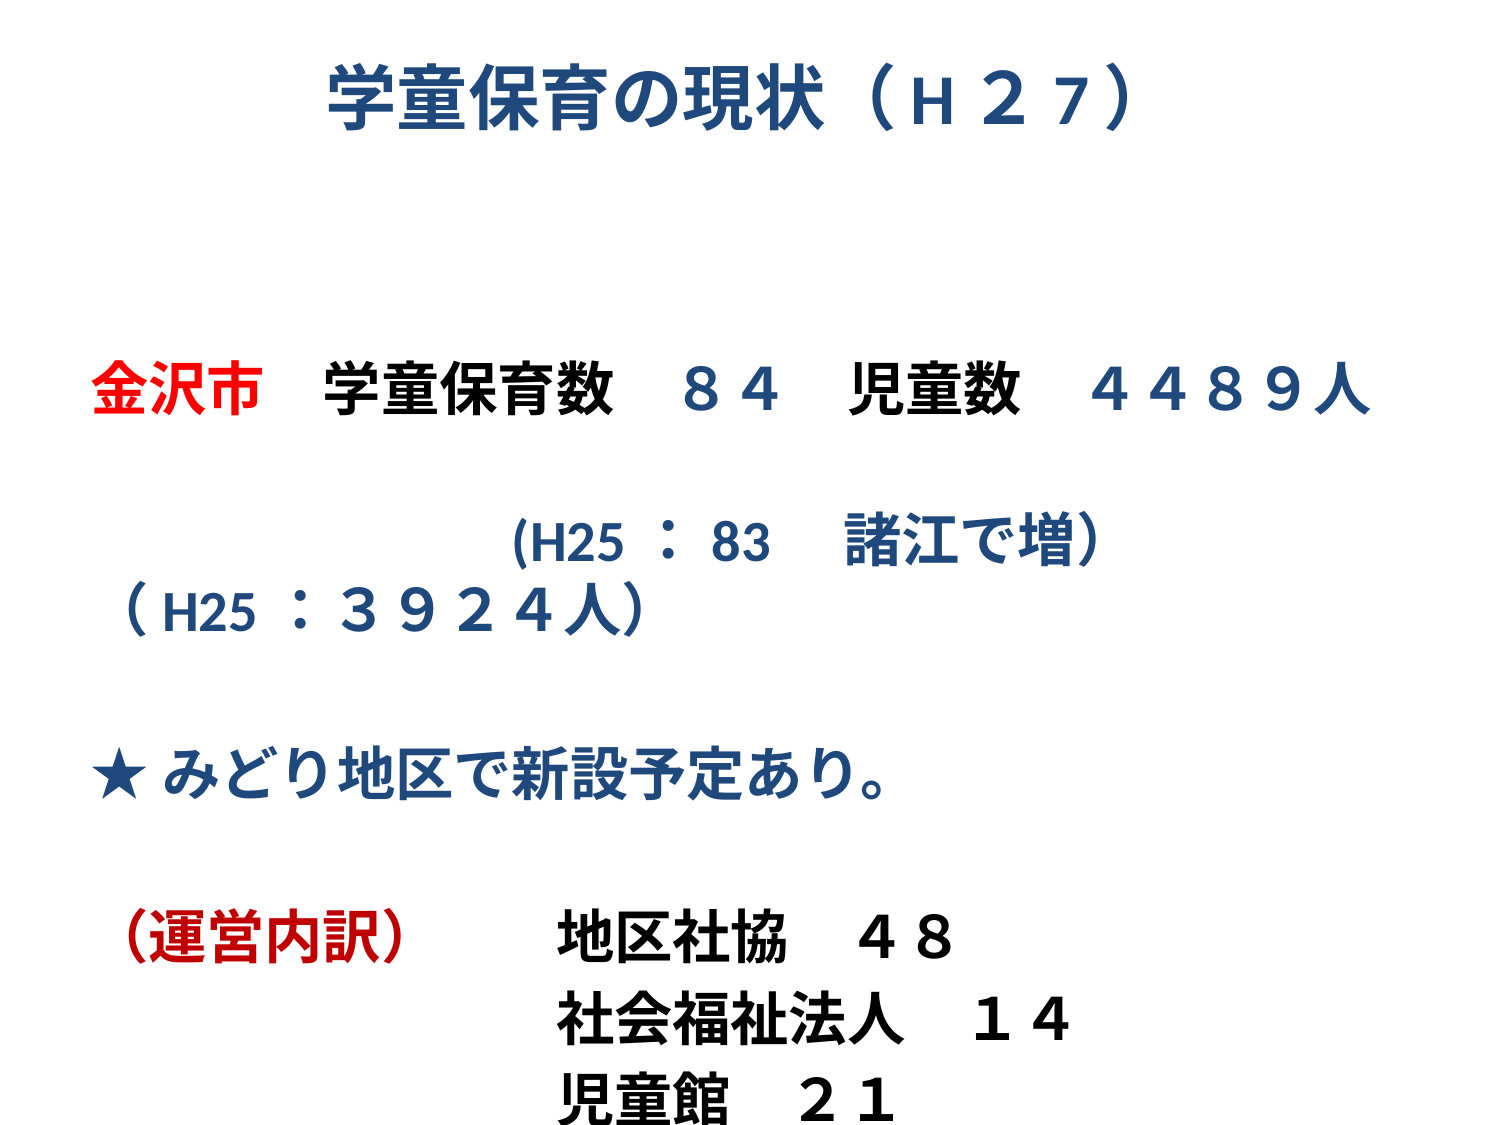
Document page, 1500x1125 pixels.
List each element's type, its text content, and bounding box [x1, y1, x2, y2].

title 学童保育の現状（H２7） [75, 45, 1425, 233]
list 金沢市 学童保育数 ８４ 児童数 ４４８９人 (H25：83 諸江で増） （H25：３９２４人） ★みどり地区で新設予定あり。 （運営内訳） 地区社協 ４８ 社会福祉法人 １４ 児童館 ２１ [75, 262, 1425, 1094]
